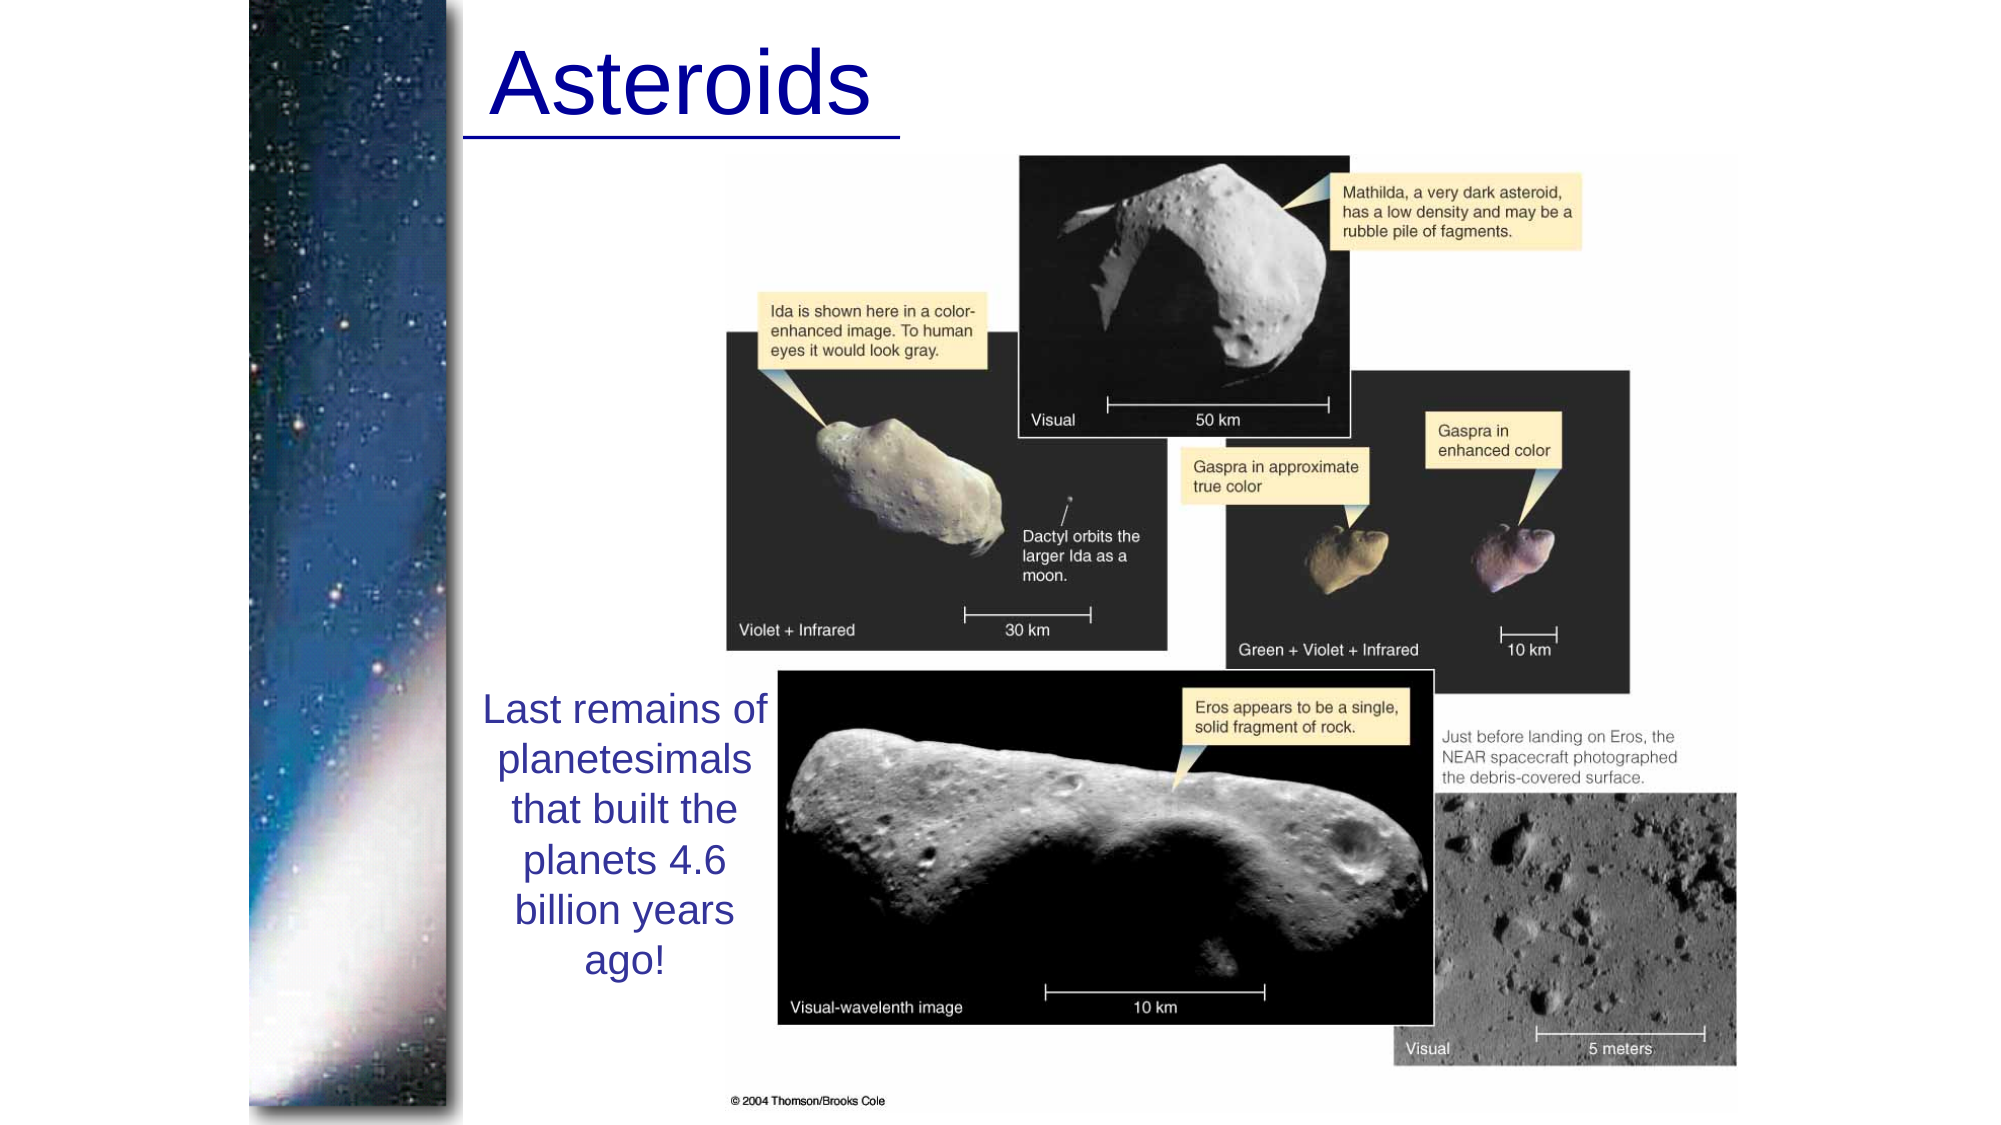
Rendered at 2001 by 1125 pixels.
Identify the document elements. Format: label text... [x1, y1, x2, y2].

picture [249, 0, 463, 1125]
title Asteroids [474, 12, 1751, 143]
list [724, 154, 1738, 1113]
text_box Last remains of planetesimals that built the planets 4.6 billion years ago! [463, 674, 724, 990]
